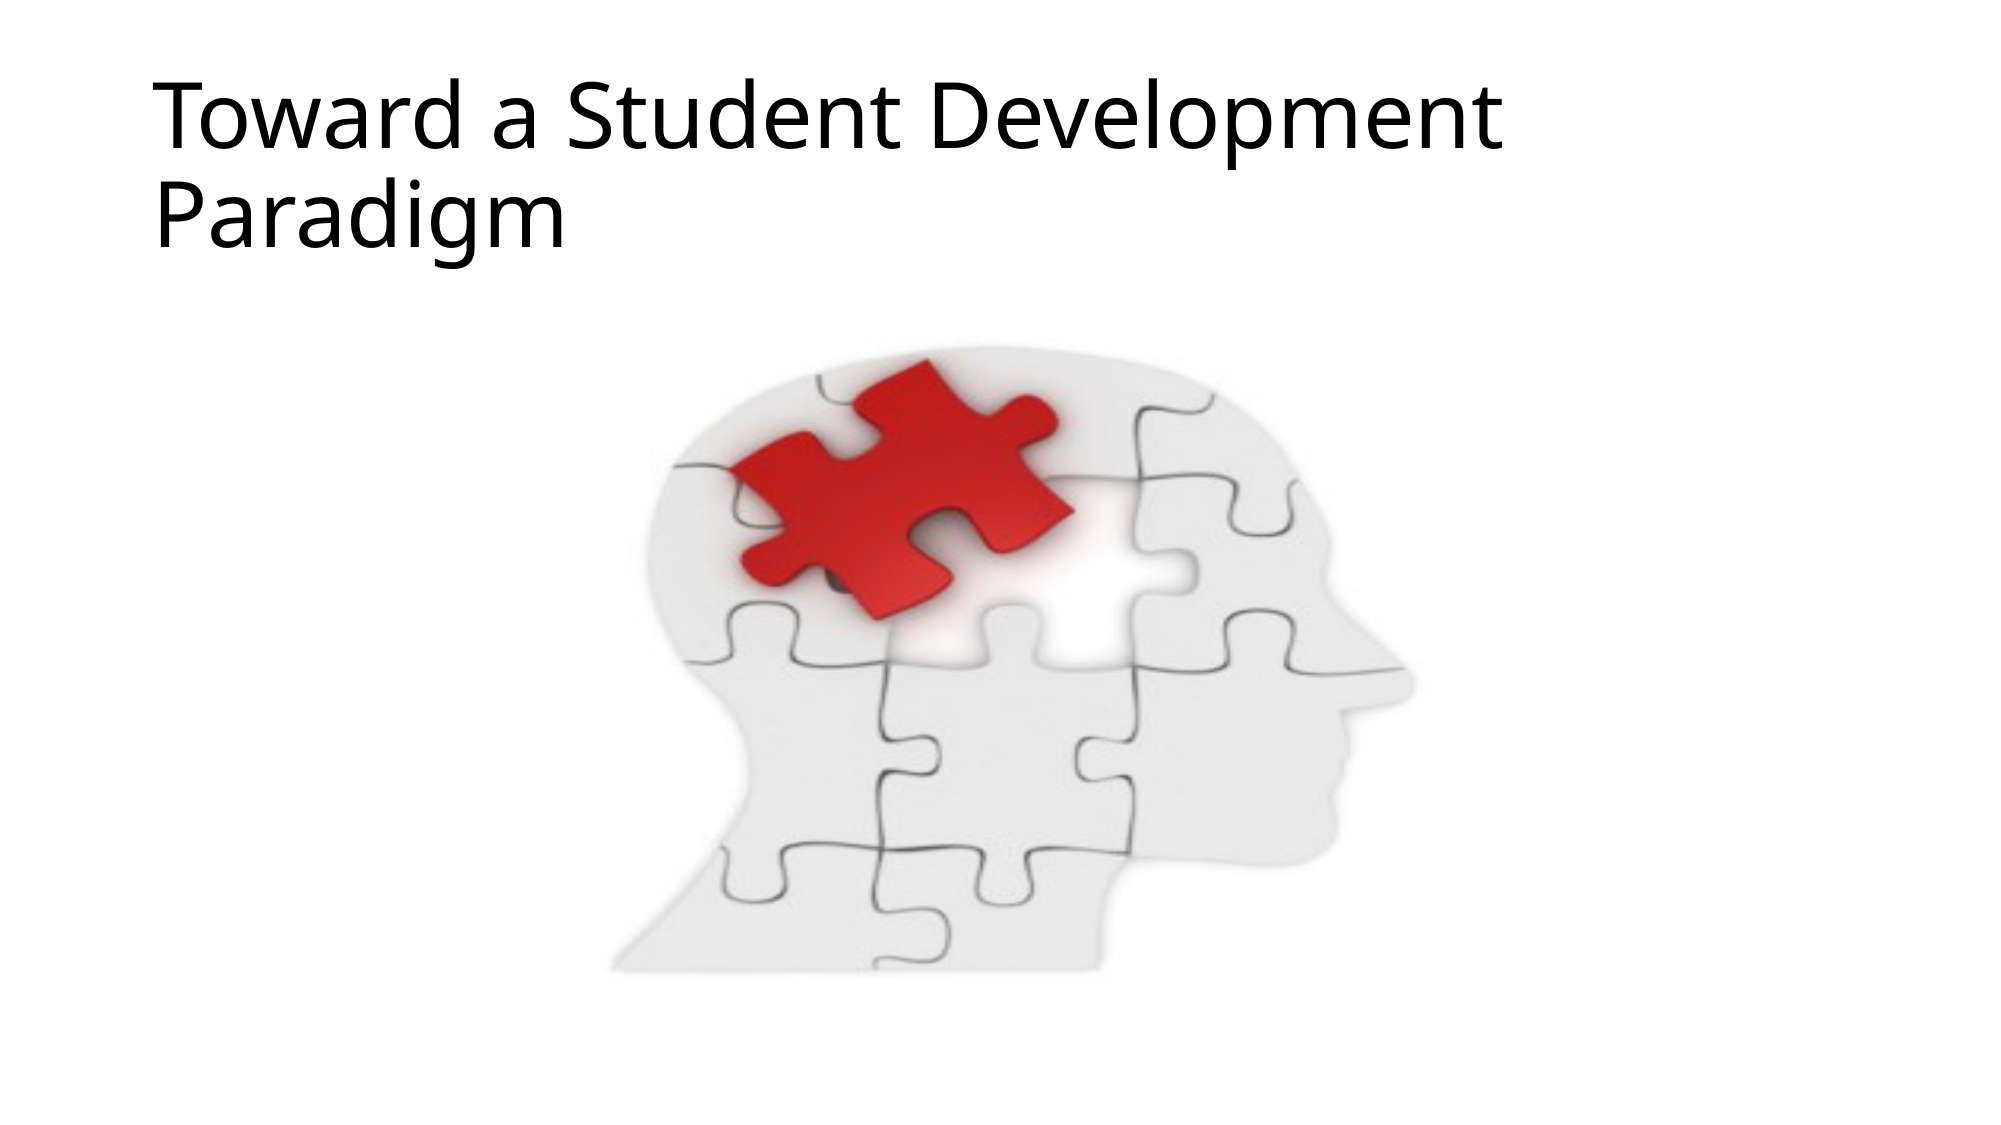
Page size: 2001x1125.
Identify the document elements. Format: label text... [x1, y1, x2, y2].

title Toward a Student Development Paradigm [137, 59, 1863, 278]
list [137, 299, 1863, 1014]
